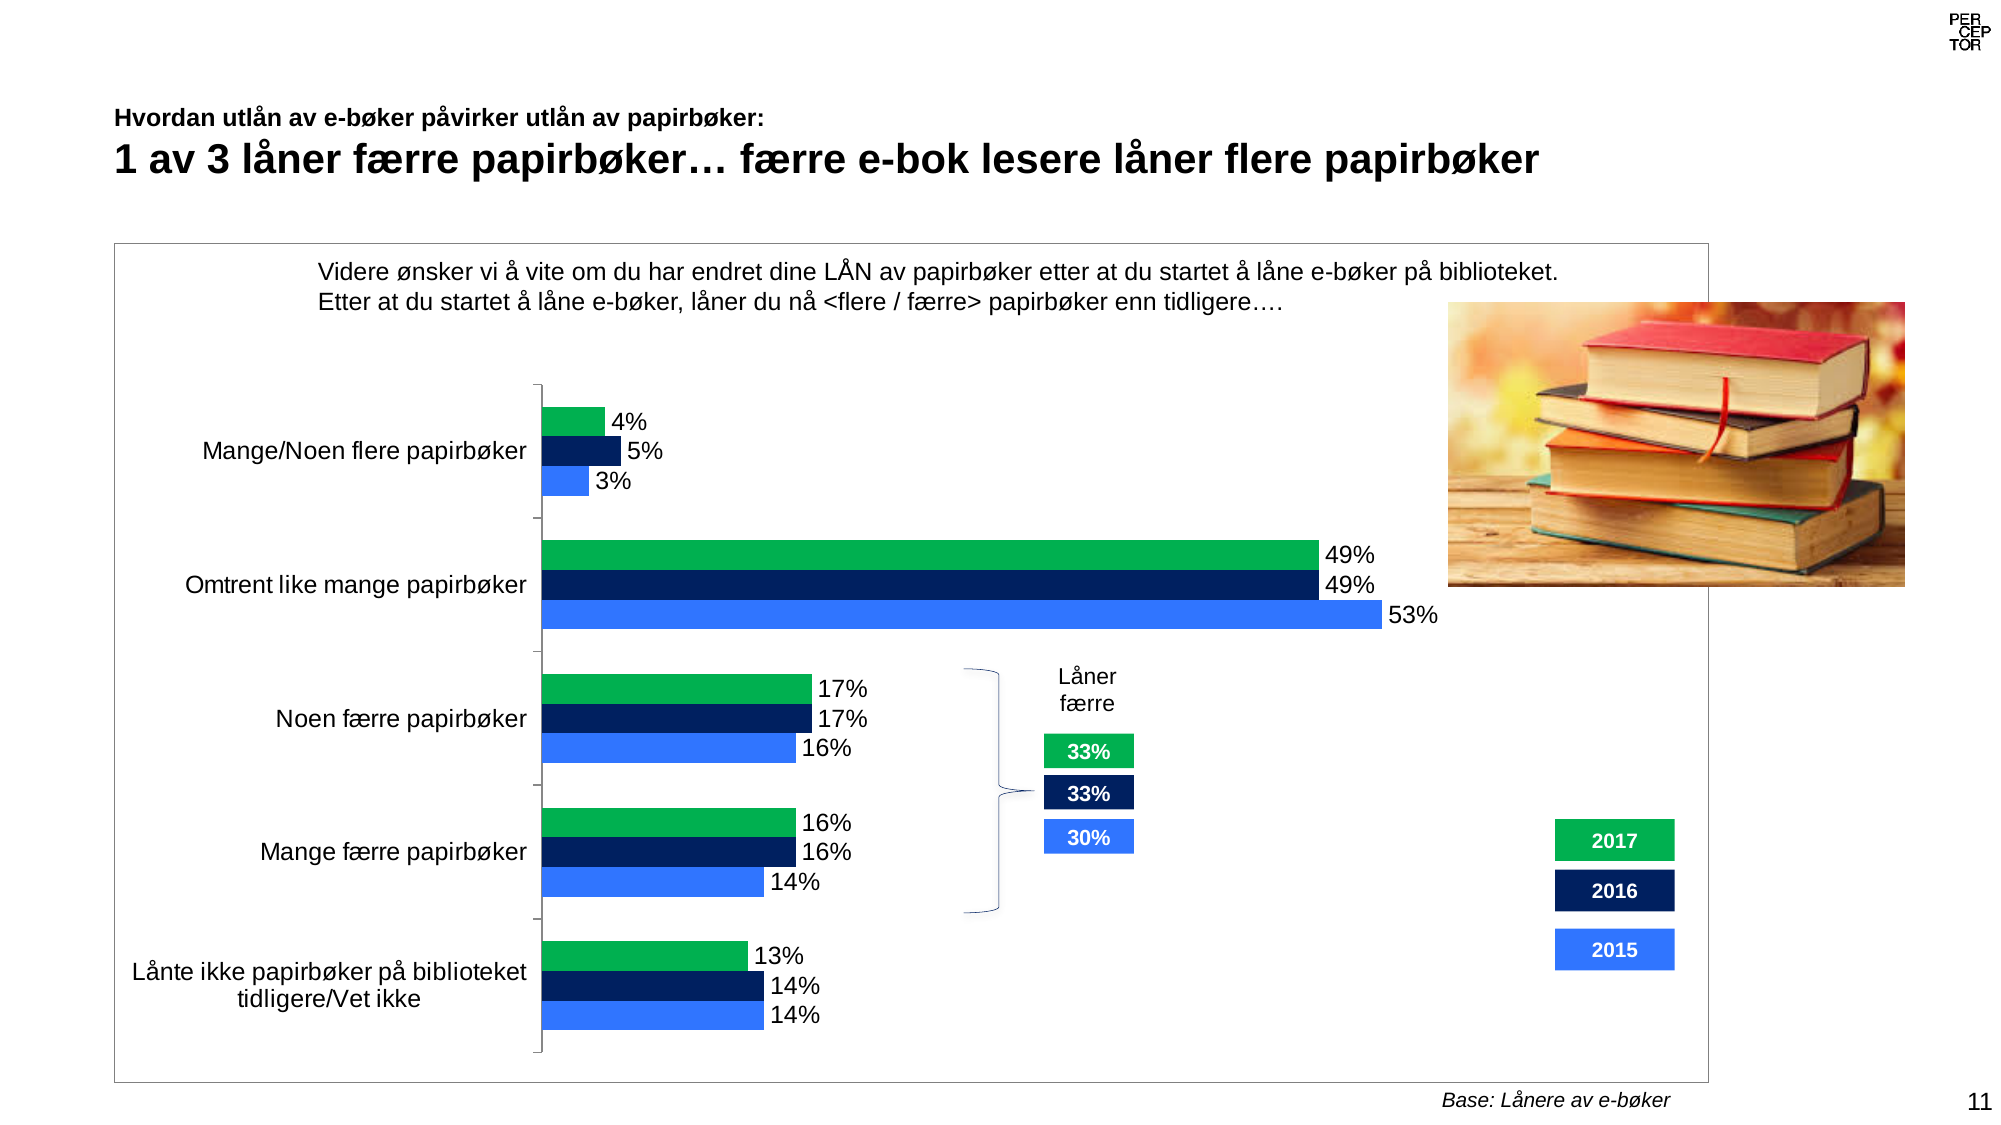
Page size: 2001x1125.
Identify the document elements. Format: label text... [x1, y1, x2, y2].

chart [113, 243, 1709, 1083]
slide_number 11 [1541, 1070, 2000, 1125]
picture [1944, 7, 1993, 55]
text_box Base: Lånere av e-bøker [1389, 1091, 1541, 1120]
picture [1448, 301, 1905, 587]
title Hvordan utlån av e-bøker påvirker utlån av papirbøker: 1 av 3 låner færre papirbøker… færre e-bok lesere låner flere papirbøker [113, 66, 1709, 217]
